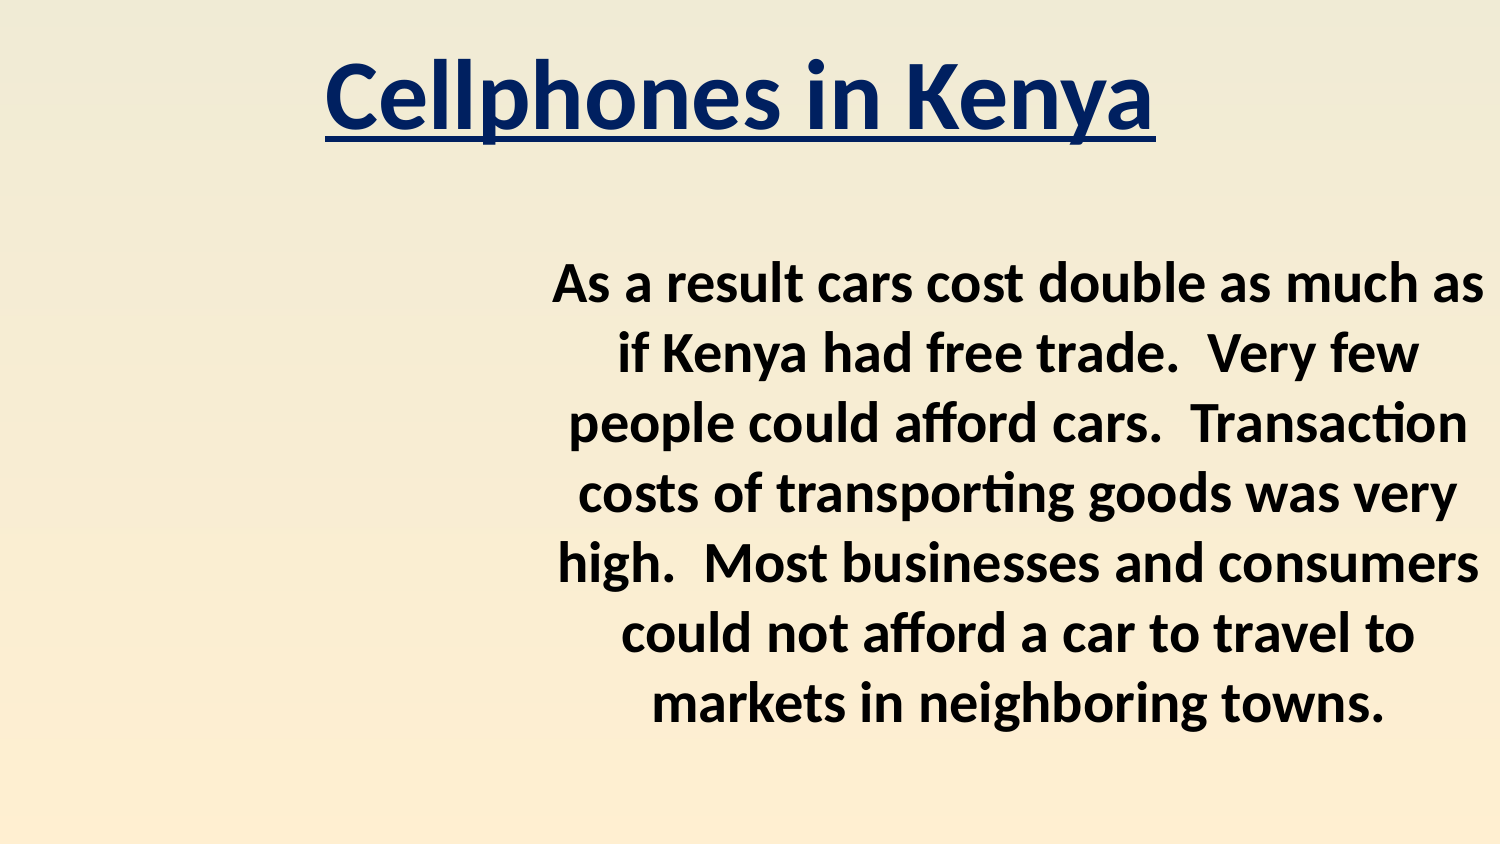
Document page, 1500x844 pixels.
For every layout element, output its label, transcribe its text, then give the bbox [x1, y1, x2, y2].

text_box Cellphones in Kenya [310, 21, 1171, 157]
text_box As a result cars cost double as much as if Kenya had free trade. Very few people could afford cars. Transaction costs of transporting goods was very high. Most businesses and consumers could not afford a car to travel to markets in neighboring towns. [537, 236, 1500, 742]
